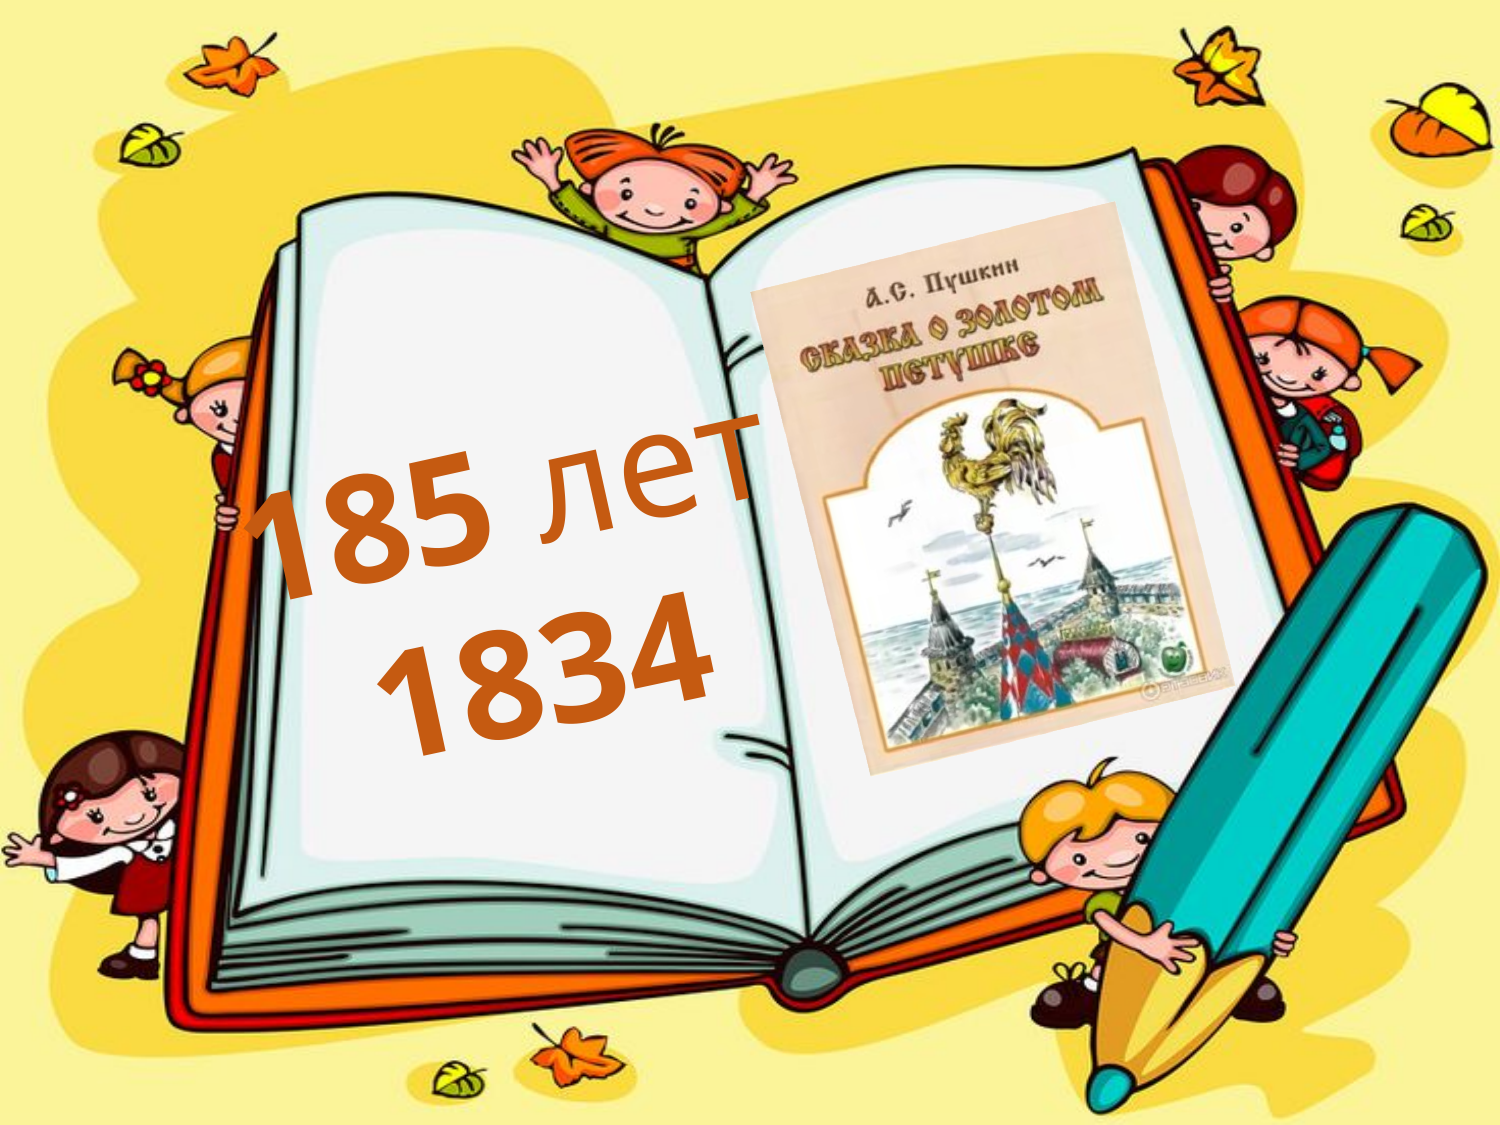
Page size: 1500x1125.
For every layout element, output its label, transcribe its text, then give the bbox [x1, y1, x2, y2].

picture [0, 0, 1500, 1125]
text_box 1834 [332, 484, 804, 805]
text_box 185 лет [134, 305, 797, 663]
